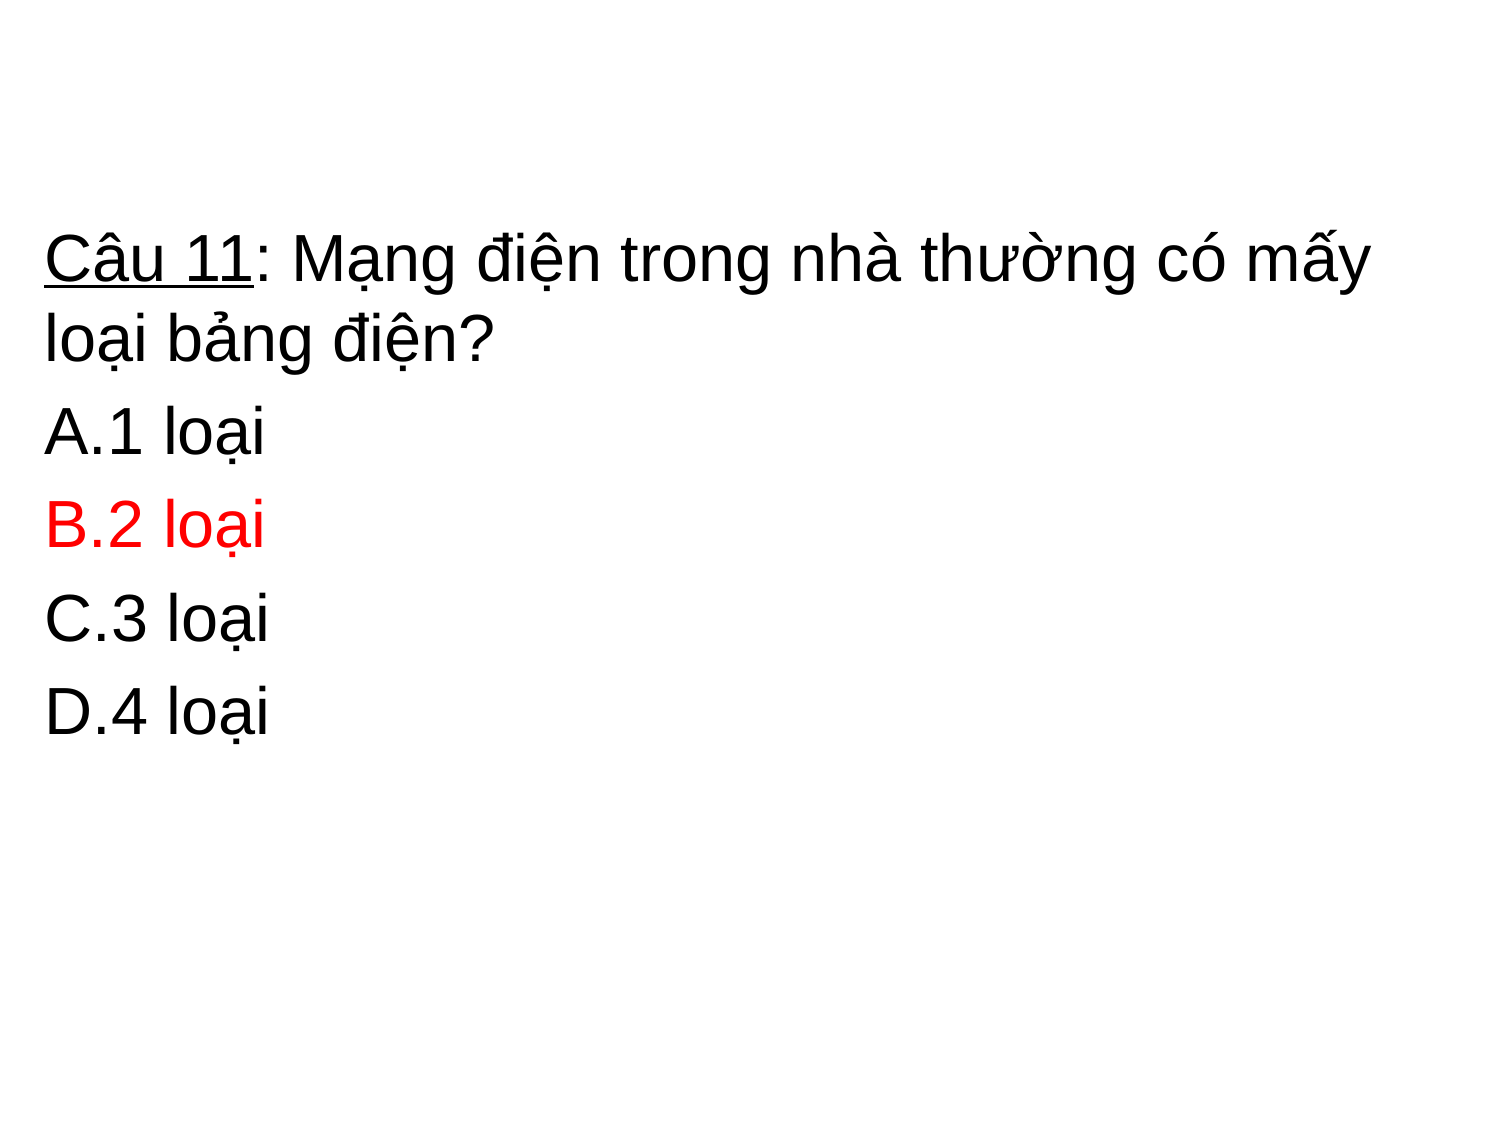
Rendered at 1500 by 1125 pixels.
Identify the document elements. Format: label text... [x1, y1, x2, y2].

list Câu 11: Mạng điện trong nhà thường có mấy loại bảng điện? 1 loại 2 loại 3 loại 4 loại [29, 113, 1429, 808]
